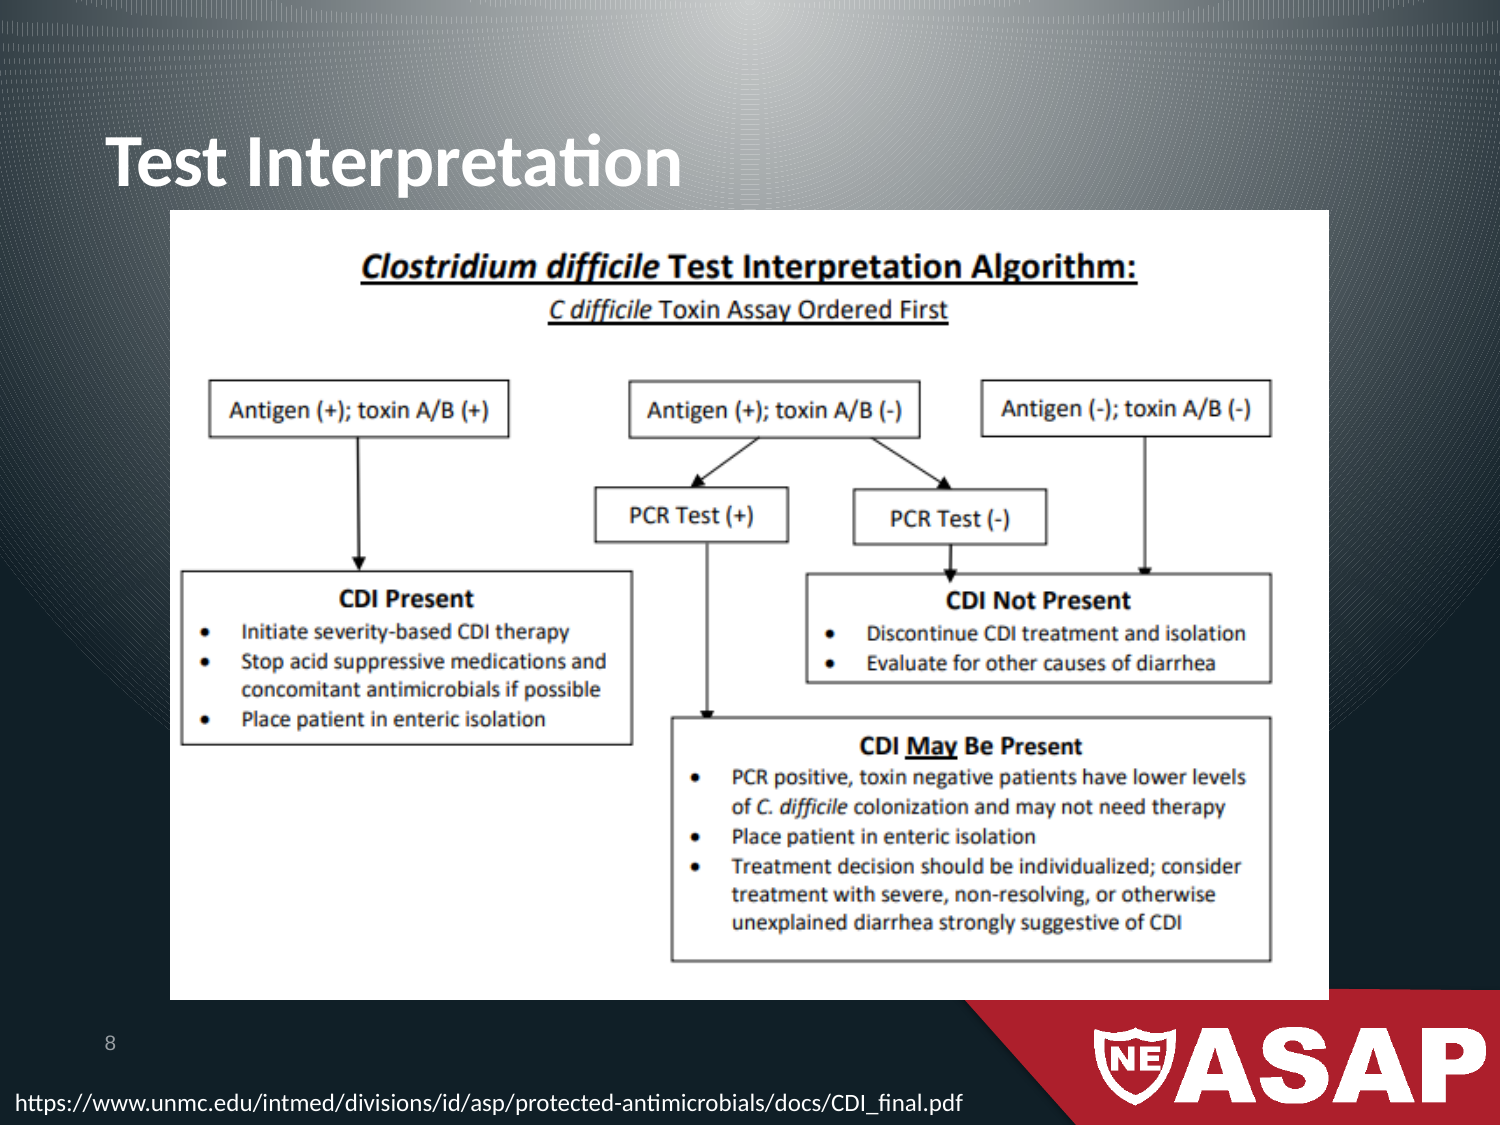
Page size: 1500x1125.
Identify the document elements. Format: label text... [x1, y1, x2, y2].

picture [170, 209, 1500, 1121]
title Test Interpretation [90, 112, 1424, 203]
text_box https://www.unmc.edu/intmed/divisions/id/asp/protected-antimicrobials/docs/CDI_final.pdf [0, 1079, 1073, 1125]
slide_number 8 [89, 1021, 173, 1071]
